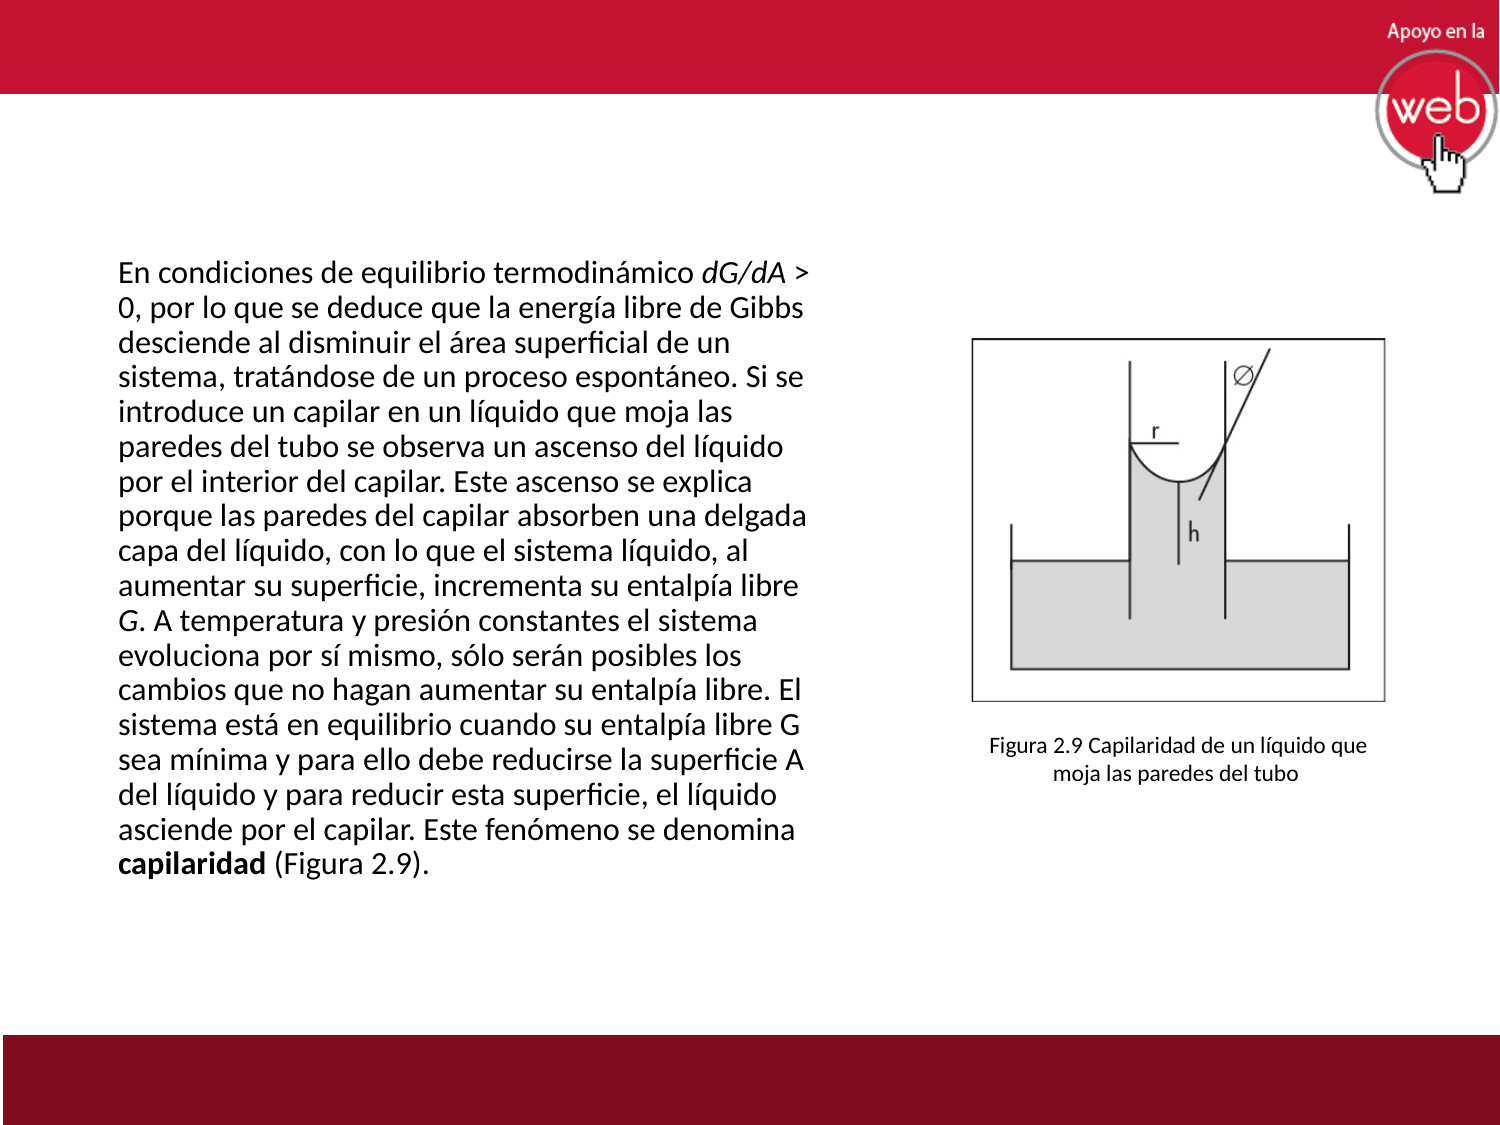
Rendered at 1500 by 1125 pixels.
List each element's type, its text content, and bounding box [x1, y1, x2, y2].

picture [0, 0, 1500, 1125]
list En condiciones de equilibrio termodinámico dG/dA > 0, por lo que se deduce que la energía libre de Gibbs desciende al disminuir el área superficial de un sistema, tratándose de un proceso espontáneo. Si se introduce un capilar en un líquido que moja las paredes del tubo se observa un ascenso del líquido por el interior del capilar. Este ascenso se explica porque las paredes del capilar absorben una delgada capa del líquido, con lo que el sistema líquido, al aumentar su superficie, incrementa su entalpía libre G. A temperatura y presión constantes el sistema evoluciona por sí mismo, sólo serán posibles los cambios que no hagan aumentar su entalpía libre. El sistema está en equilibrio cuando su entalpía libre G sea mínima y para ello debe reducirse la superficie A del líquido y para reducir esta superficie, el líquido asciende por el capilar. Este fenómeno se denomina capilaridad (Figura 2.9). [103, 248, 838, 901]
text_box Figura 2.9 Capilaridad de un líquido que moja las paredes del tubo [971, 722, 1386, 794]
